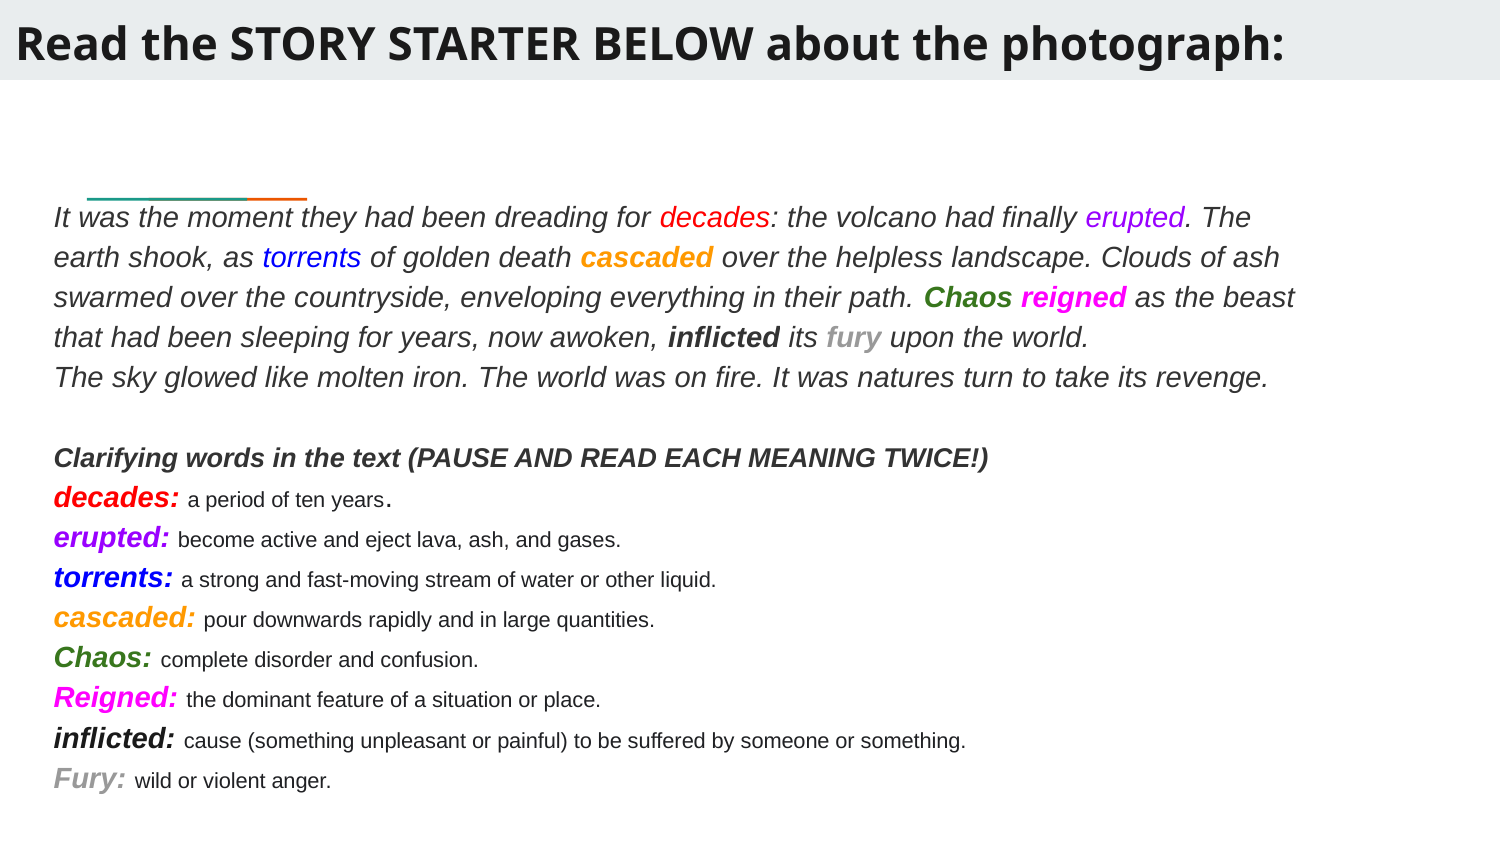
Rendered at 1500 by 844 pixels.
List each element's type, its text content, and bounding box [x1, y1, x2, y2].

list It was the moment they had been dreading for decades: the volcano had finally erupted. The earth shook, as torrents of golden death cascaded over the helpless landscape. Clouds of ash swarmed over the countryside, enveloping everything in their path. Chaos reigned as the beast that had been sleeping for years, now awoken, inflicted its fury upon the world. The sky glowed like molten iron. The world was on fire. It was natures turn to take its revenge. Clarifying words in the text (PAUSE AND READ EACH MEANING TWICE!) decades: a period of ten years. erupted: become active and eject lava, ash, and gases. torrents: a strong and fast-moving stream of water or other liquid. cascaded: pour downwards rapidly and in large quantities. Chaos: complete disorder and confusion. Reigned: the dominant feature of a situation or place. inflicted: cause (something unpleasant or painful) to be suffered by someone or something. Fury: wild or violent anger. [38, 141, 1338, 819]
text_box Read the STORY STARTER BELOW about the photograph: [0, 0, 1350, 85]
